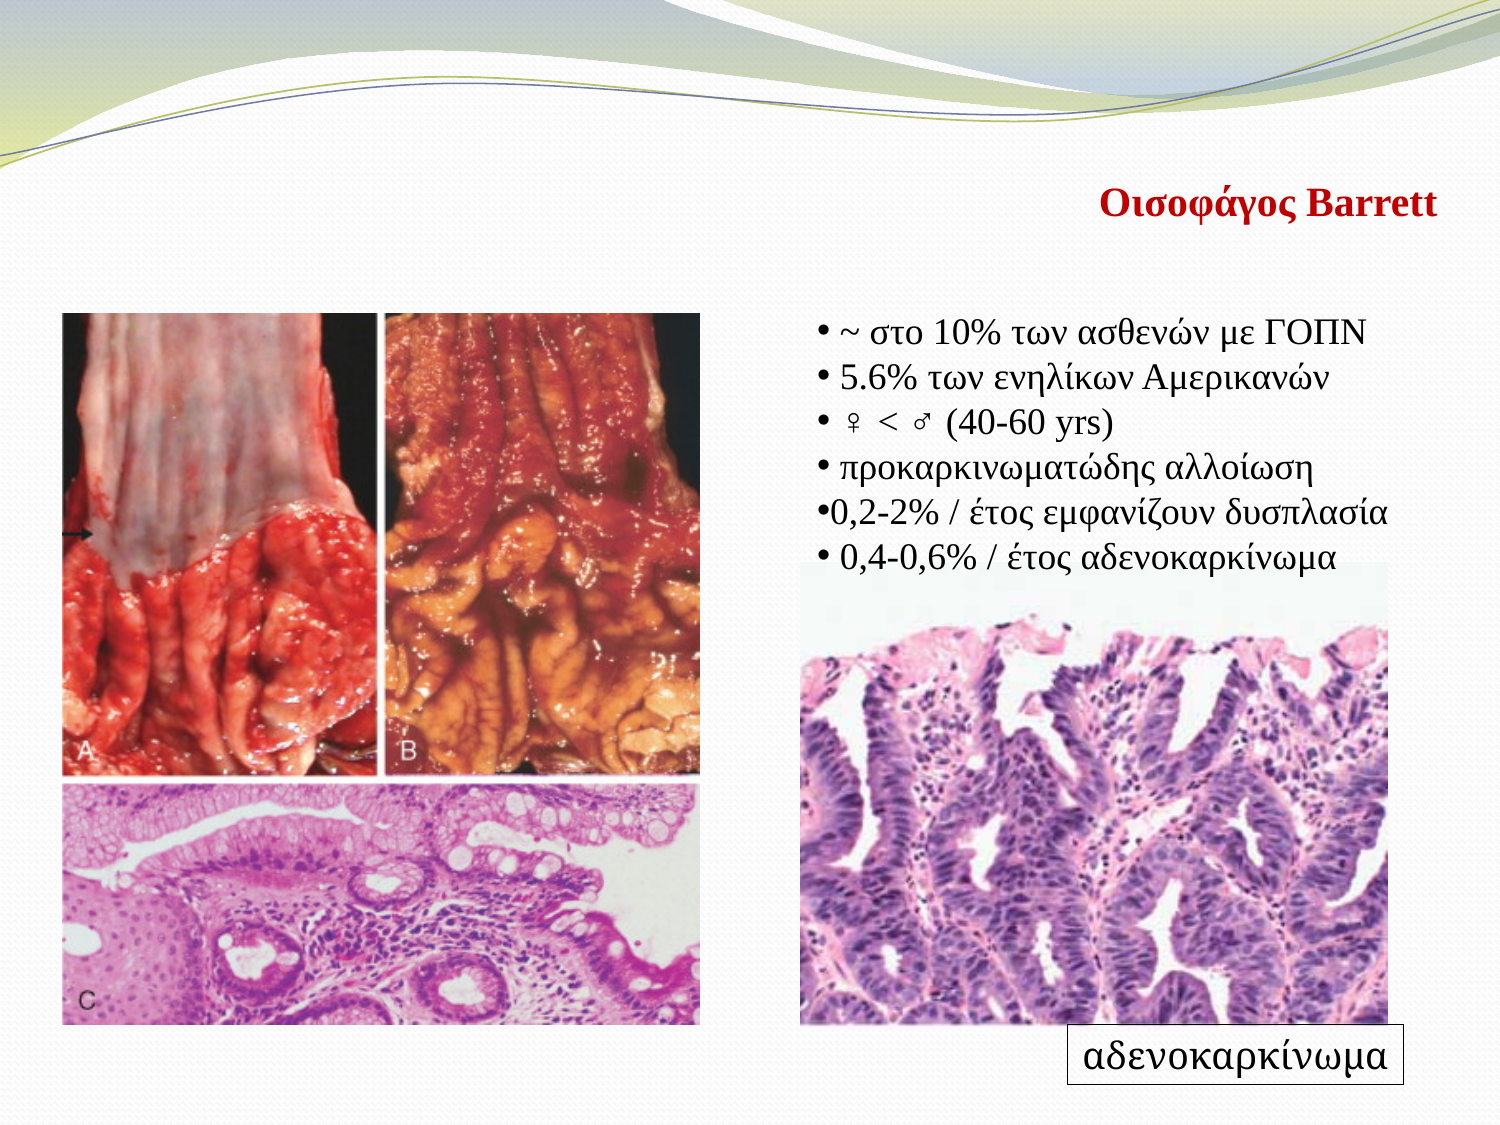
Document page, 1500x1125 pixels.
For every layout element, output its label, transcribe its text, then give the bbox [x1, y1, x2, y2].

picture [799, 562, 1389, 1031]
picture [62, 313, 700, 1026]
text_box αδενοκαρκίνωμα [1067, 1024, 1404, 1085]
title Οισοφάγος Barrett [75, 115, 1438, 225]
text_box ~ στο 10% των ασθενών με ΓΟΠΝ 5.6% των ενηλίκων Αμερικανών ♀ < ♂ (40-60 yrs) προκαρκινωματώδης αλλοίωση 0,2-2% / έτος εμφανίζουν δυσπλασία 0,4-0,6% / έτος αδενοκαρκίνωμα [802, 299, 1404, 675]
